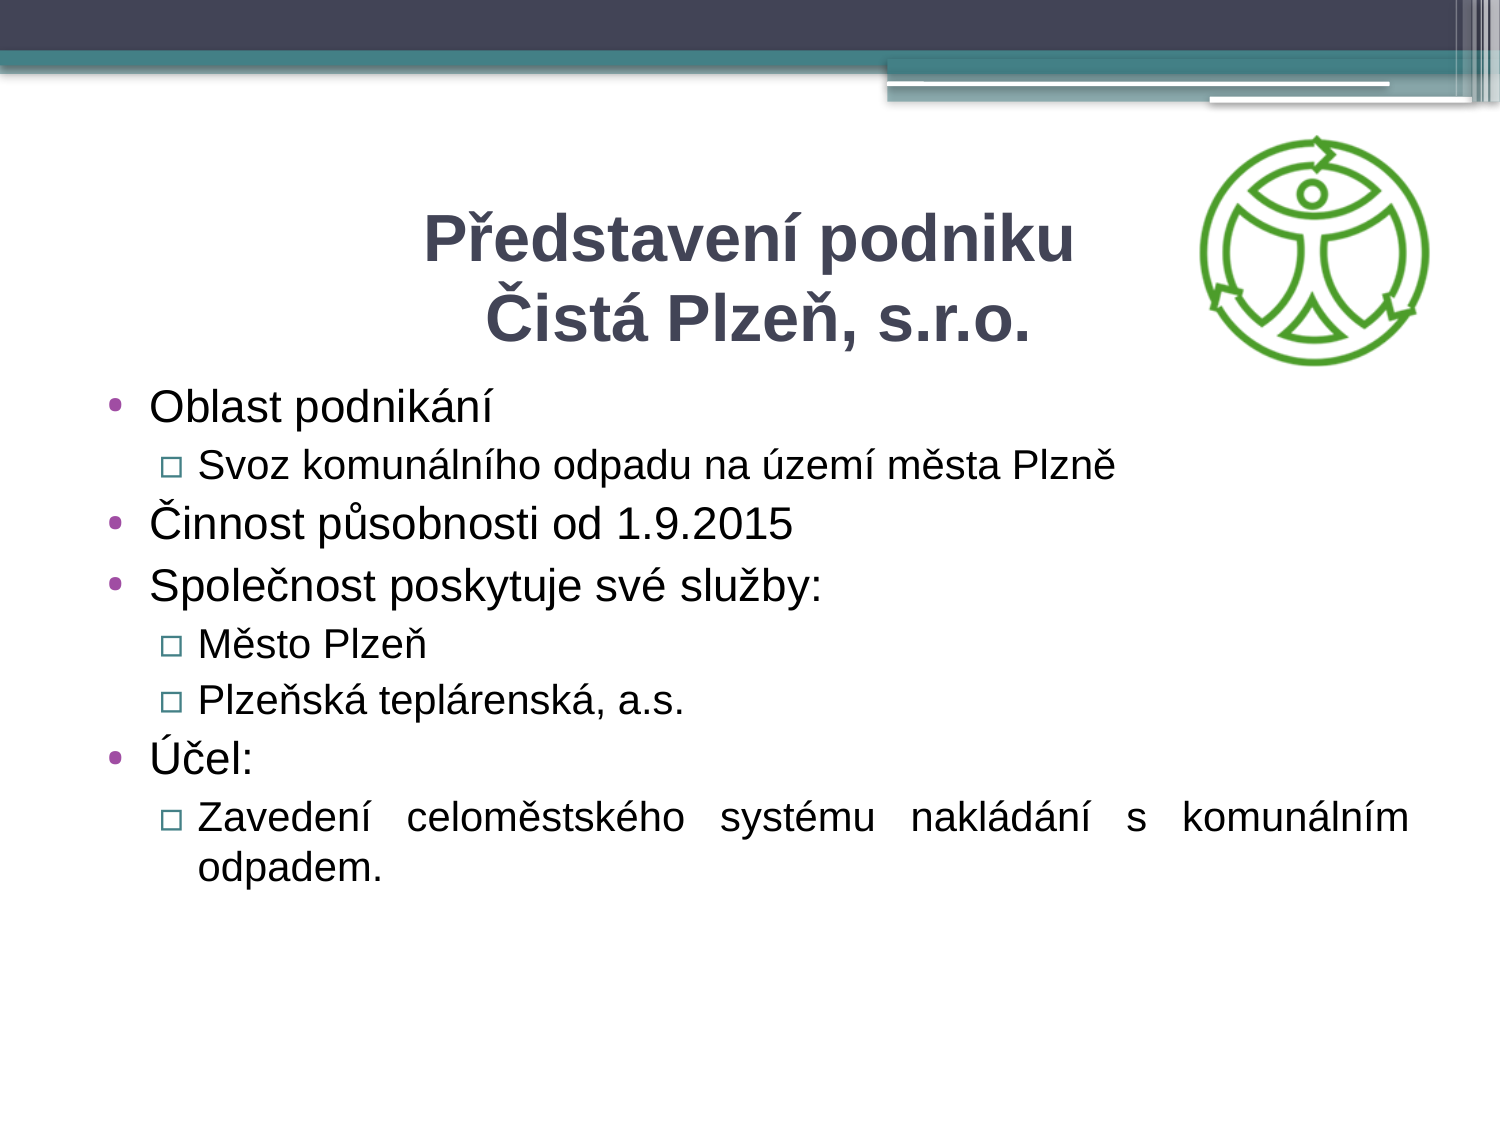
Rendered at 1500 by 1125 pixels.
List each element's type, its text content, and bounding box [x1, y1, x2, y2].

picture [1186, 101, 1442, 401]
title Představení podniku Čistá Plzeň, s.r.o. [75, 187, 1179, 363]
list Oblast podnikání Svoz komunálního odpadu na území města Plzně Činnost působnosti od 1.9.2015 Společnost poskytuje své služby: Město Plzeň Plzeňská teplárenská, a.s. Účel: Zavedení celoměstského systému nakládání s komunálním odpadem. [75, 368, 1425, 1079]
